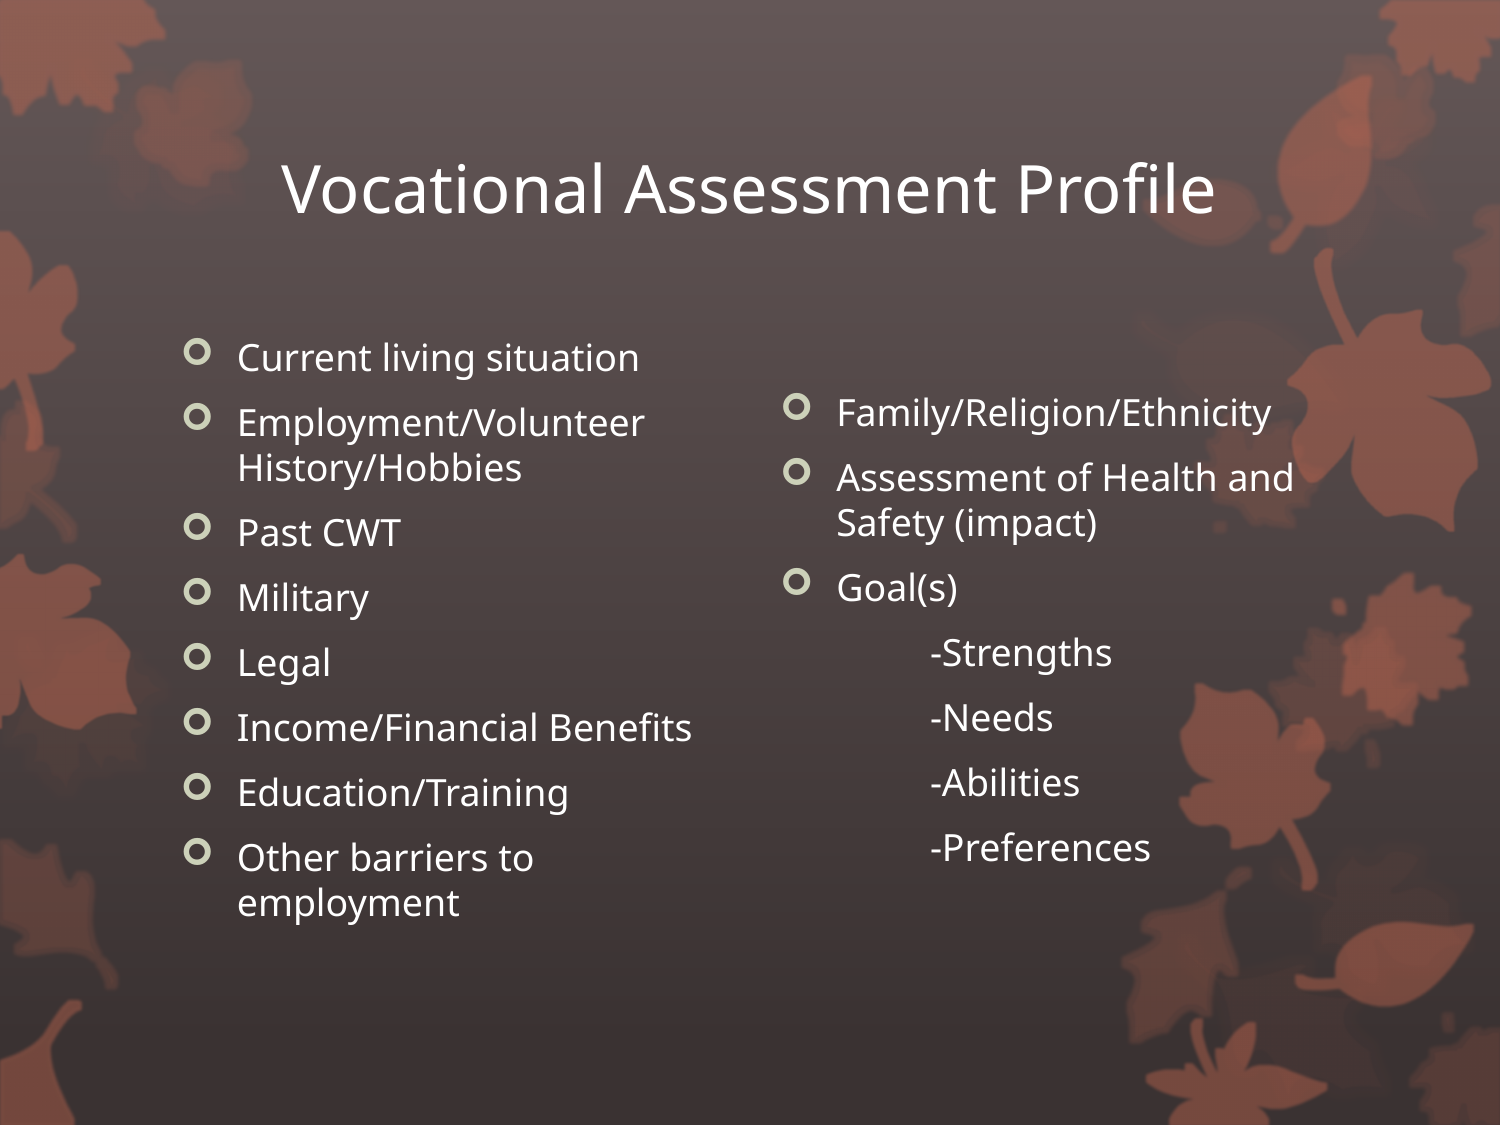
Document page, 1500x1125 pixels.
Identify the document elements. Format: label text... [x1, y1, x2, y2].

list Current living situation Employment/Volunteer History/Hobbies Past CWT Military Legal Income/Financial Benefits Education/Training Other barriers to employment [165, 296, 735, 962]
title Vocational Assessment Profile [165, 110, 1334, 263]
list Family/Religion/Ethnicity Assessment of Health and Safety (impact) Goal(s) -Strengths -Needs -Abilities -Preferences [765, 296, 1335, 962]
